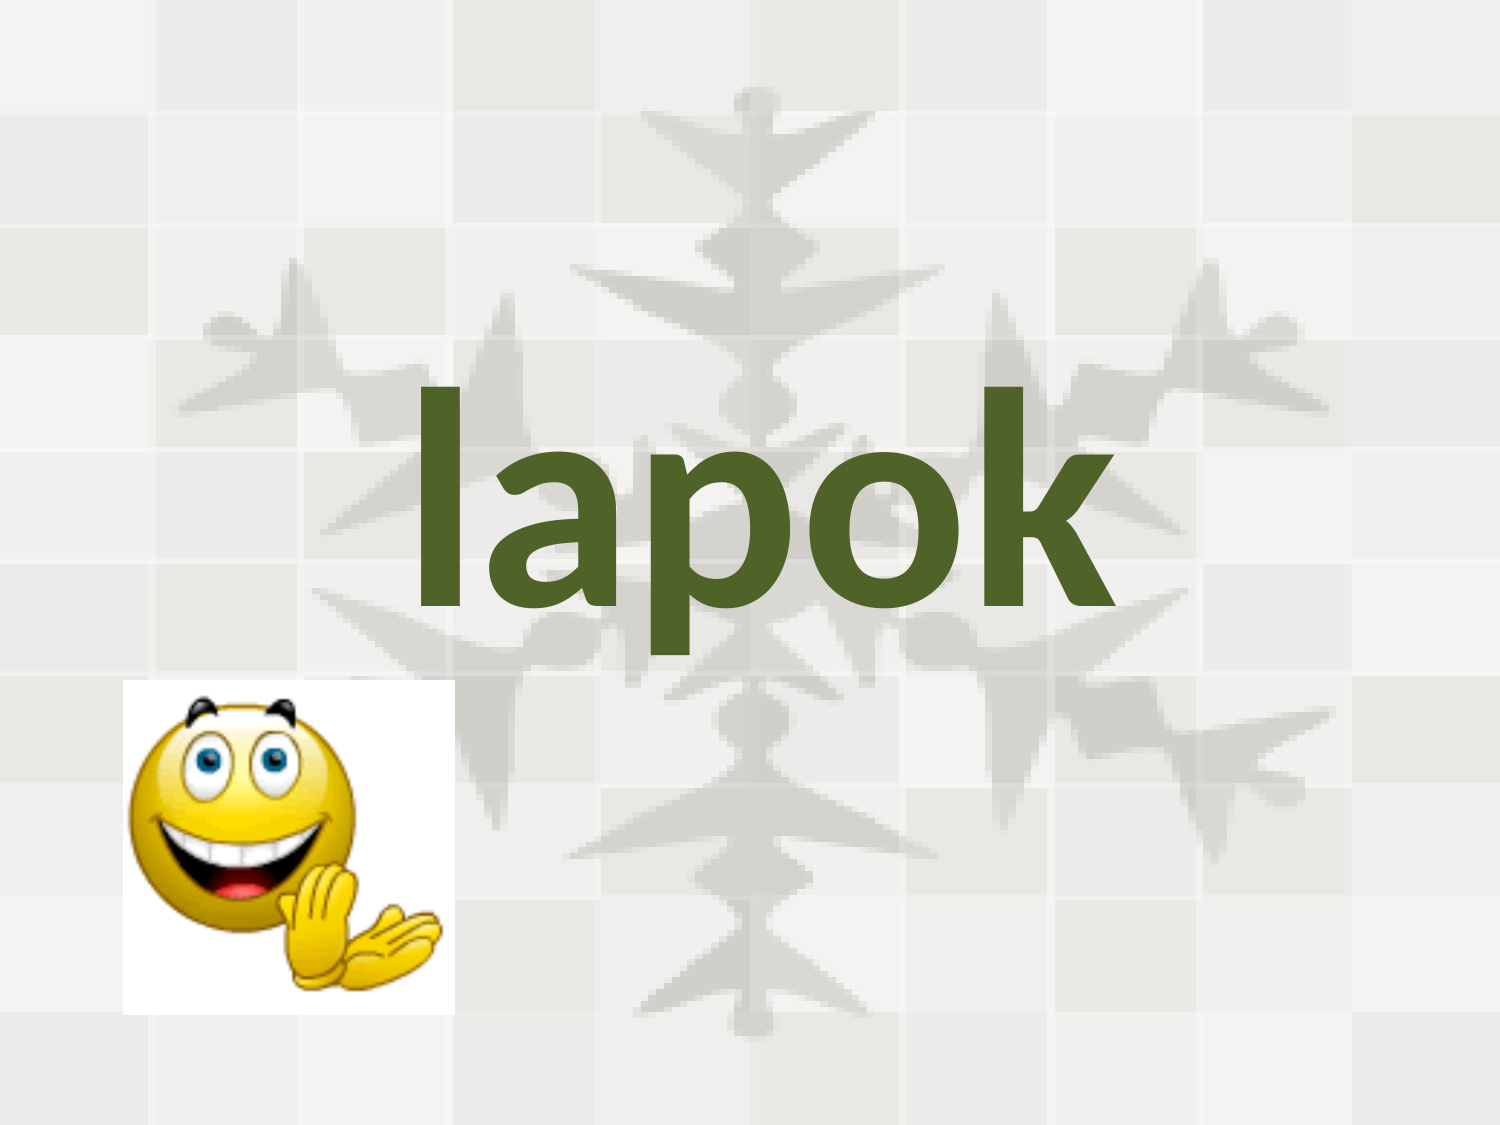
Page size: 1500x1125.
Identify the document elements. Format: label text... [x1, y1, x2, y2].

text_box lapok [387, 286, 1134, 677]
picture [123, 680, 455, 1015]
